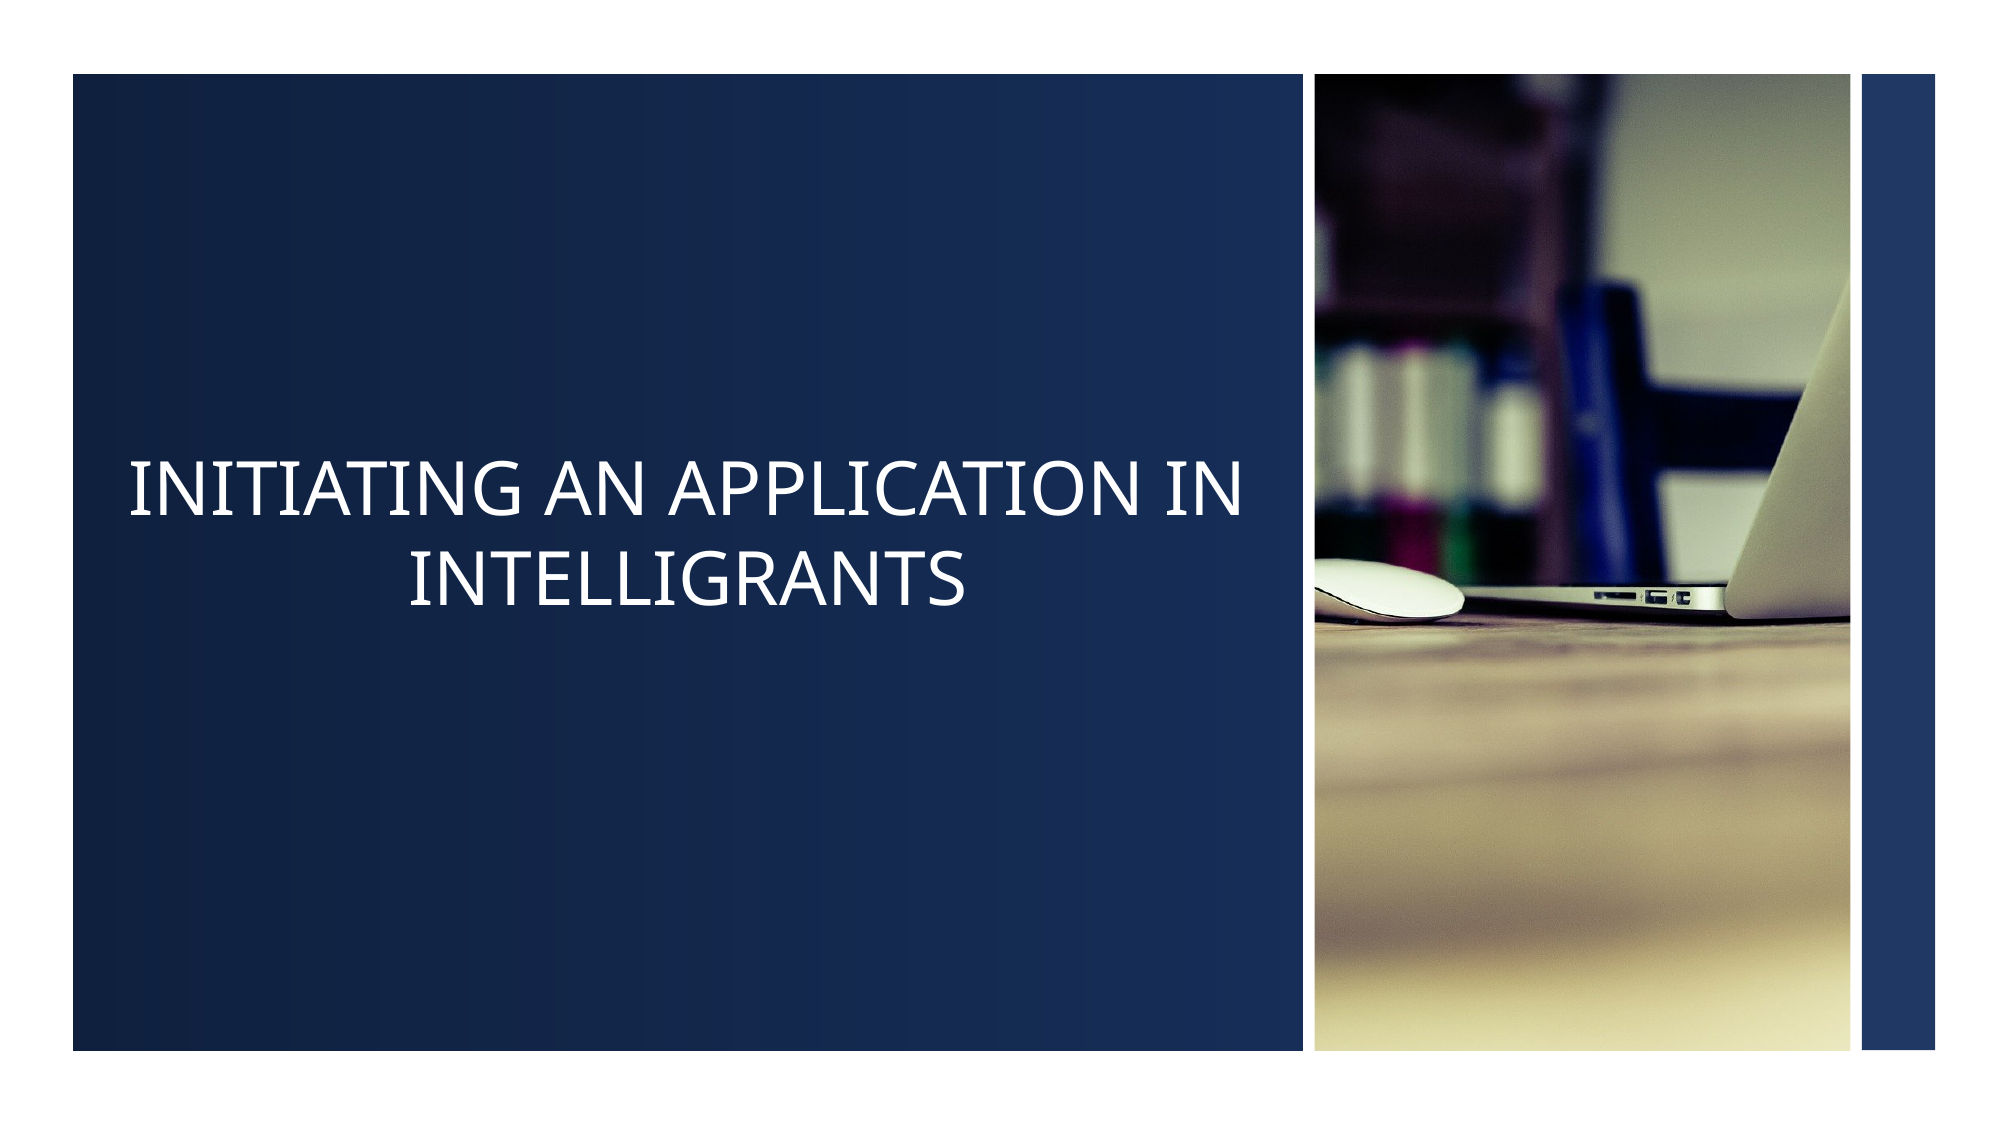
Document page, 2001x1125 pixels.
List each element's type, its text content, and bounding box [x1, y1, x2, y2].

text_box [72, 73, 1304, 1051]
text_box [1861, 73, 1936, 1051]
picture [1314, 74, 1851, 1051]
text_box INITIATING AN APPLICATION IN INTELLIGRANTS [93, 433, 1283, 629]
